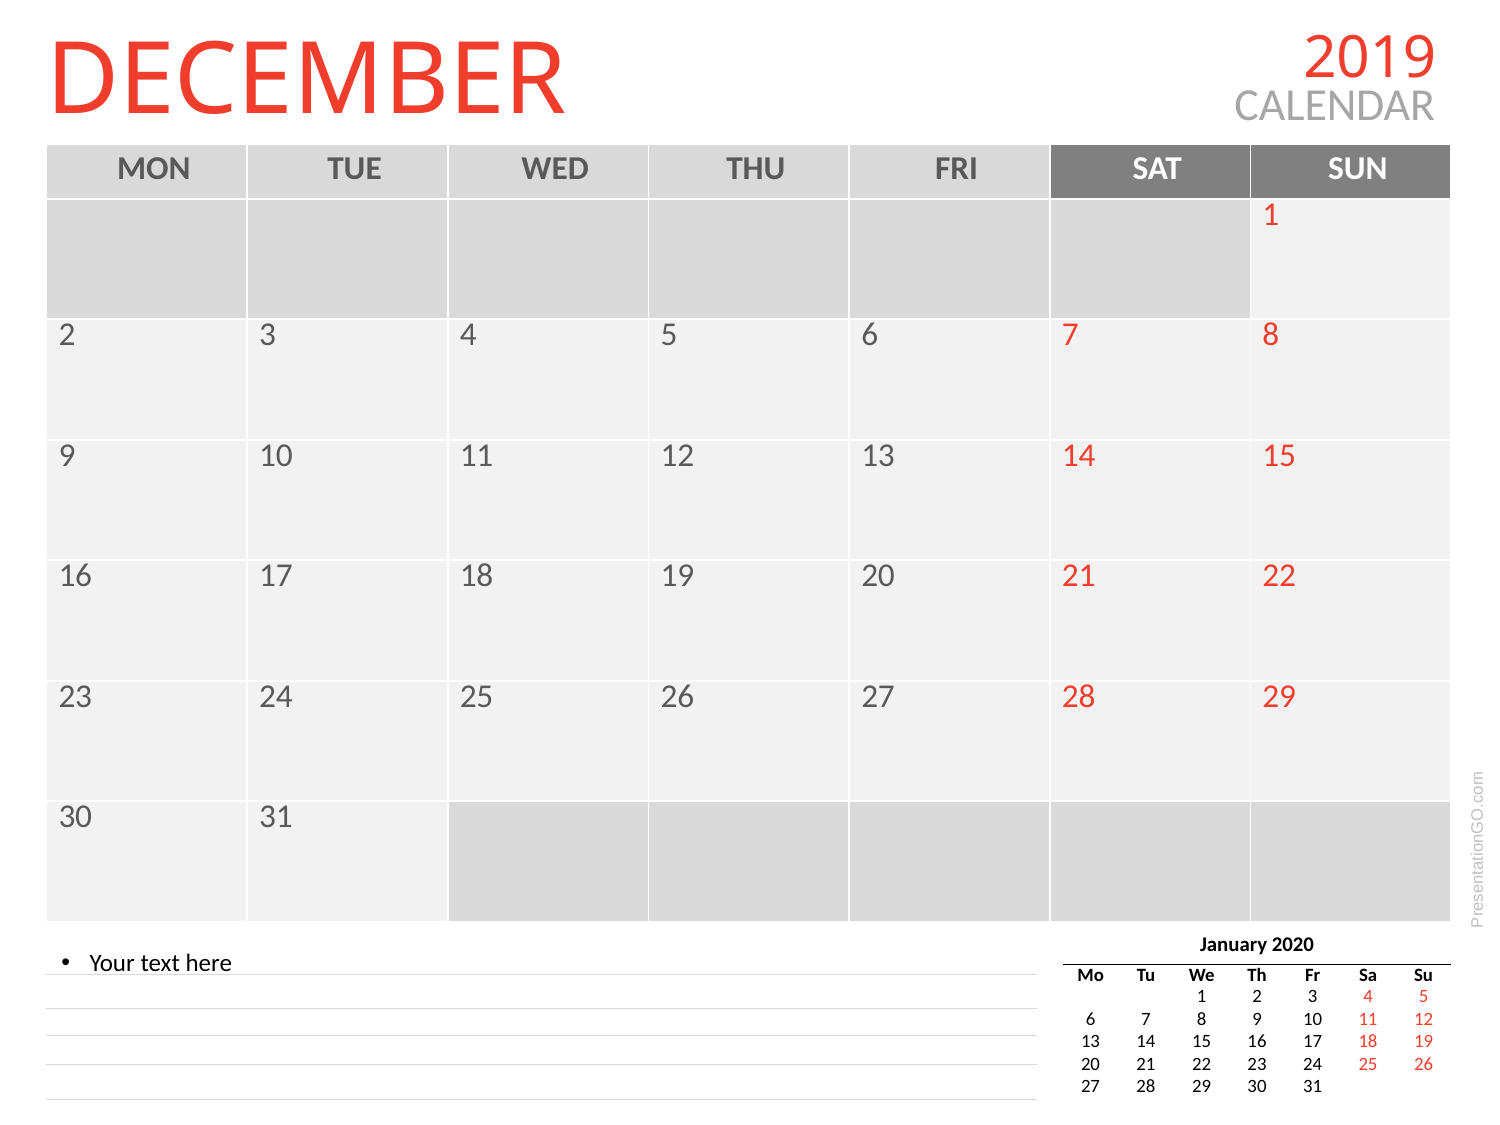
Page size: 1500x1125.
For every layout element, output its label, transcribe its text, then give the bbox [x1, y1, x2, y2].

table_cell 8 [1251, 320, 1450, 439]
table_header Fri [850, 145, 1049, 198]
table_cell 14 [1051, 441, 1250, 559]
table_cell [449, 200, 648, 318]
table_cell [1051, 200, 1250, 318]
table_cell 19 [649, 561, 848, 680]
table_cell 3 [248, 320, 447, 439]
table_cell 20 [850, 561, 1049, 680]
table_cell 16 [47, 561, 246, 680]
table_cell 4 [449, 320, 648, 439]
table_cell 7 [1051, 320, 1250, 439]
table_cell 28 [1051, 682, 1250, 800]
table_cell [449, 802, 648, 921]
table_cell 24 [248, 682, 447, 800]
table_cell 11 [449, 441, 648, 559]
table_cell 17 [248, 561, 447, 680]
table_cell [649, 200, 848, 318]
table_cell 12 [649, 441, 848, 559]
title December [46, 19, 795, 124]
table_cell [47, 200, 246, 318]
table_cell 13 [850, 441, 1049, 559]
table_header Sat [1051, 145, 1250, 198]
table_cell 1 [1251, 200, 1450, 318]
table_cell 5 [649, 320, 848, 439]
table_cell 30 [47, 802, 246, 921]
table_cell 15 [1251, 441, 1450, 559]
table_cell 21 [1051, 561, 1250, 680]
table_cell 6 [850, 320, 1049, 439]
table_cell 26 [649, 682, 848, 800]
table_cell [850, 200, 1049, 318]
table_cell 23 [47, 682, 246, 800]
table_header Sun [1251, 145, 1450, 198]
table_cell [1251, 802, 1450, 921]
table_cell 27 [850, 682, 1049, 800]
table_cell 9 [47, 441, 246, 559]
table_cell [1051, 802, 1250, 921]
table_header Wed [449, 145, 648, 198]
table_cell [850, 802, 1049, 921]
table_cell [248, 200, 447, 318]
table_header Tue [248, 145, 447, 198]
table_cell [649, 802, 848, 921]
table_cell 22 [1251, 561, 1450, 680]
table_cell 18 [449, 561, 648, 680]
table_cell 25 [449, 682, 648, 800]
table_cell 31 [248, 802, 447, 921]
table_header Thu [649, 145, 848, 198]
table_cell 29 [1251, 682, 1450, 800]
list Your text here [46, 939, 1038, 1103]
table_cell 10 [248, 441, 447, 559]
table_cell 2 [47, 320, 246, 439]
table_header Mon [47, 145, 246, 198]
